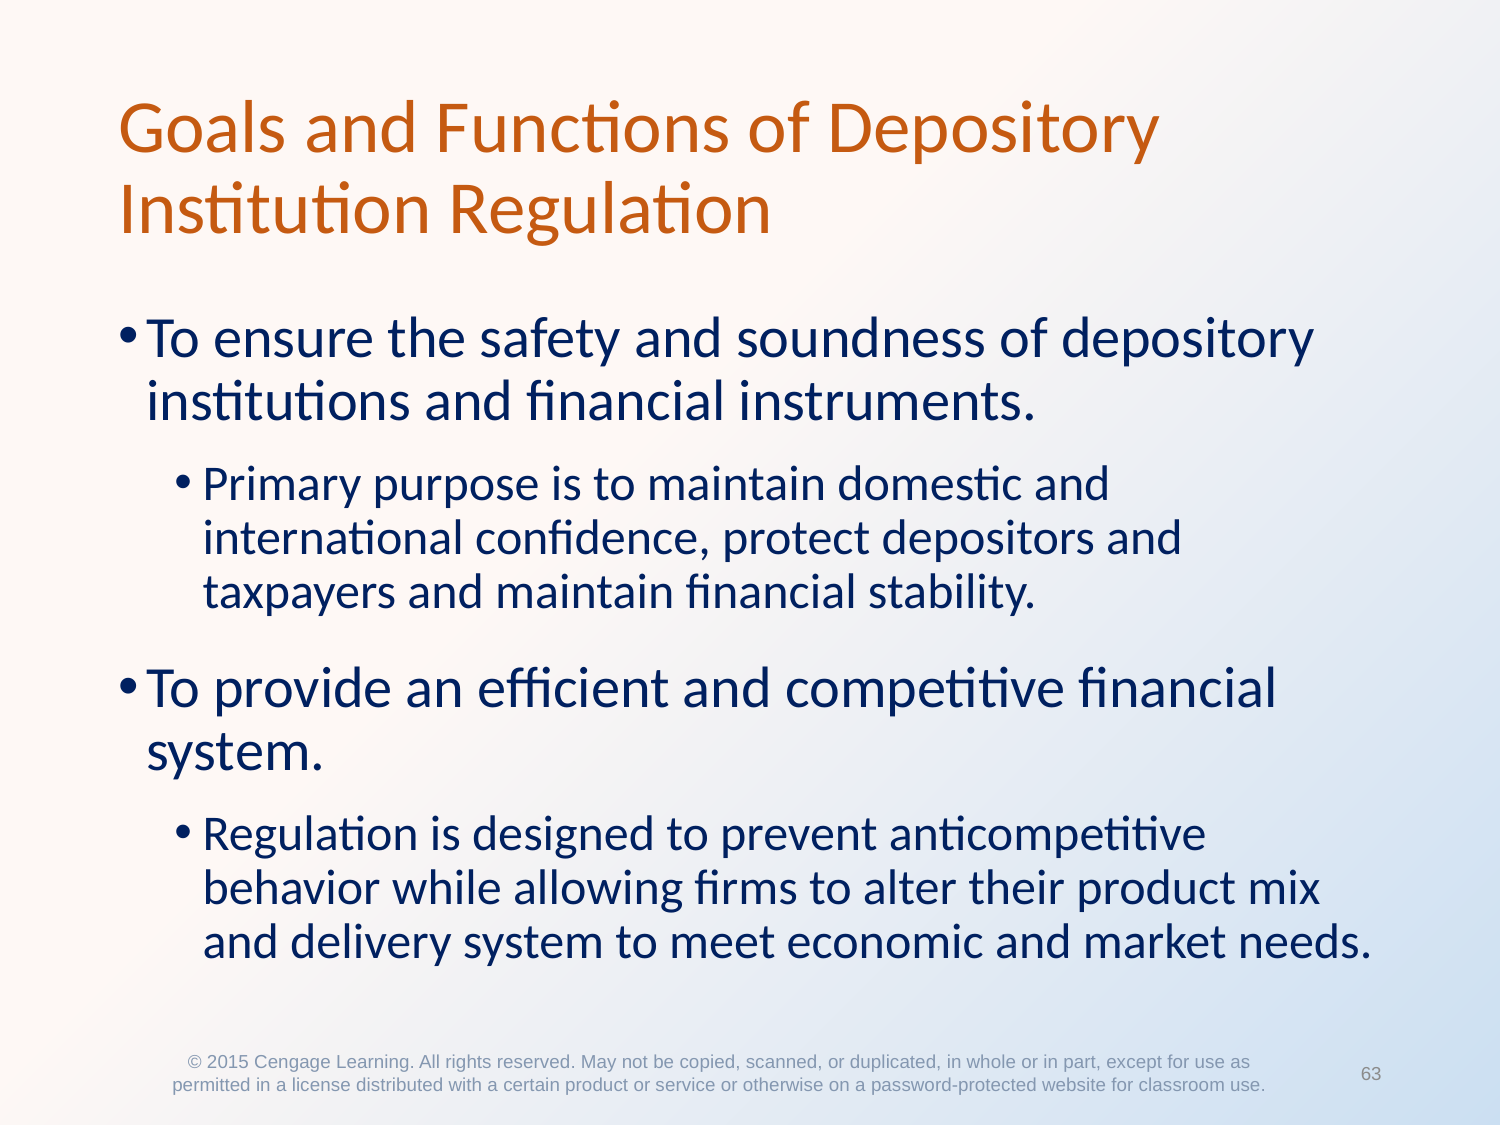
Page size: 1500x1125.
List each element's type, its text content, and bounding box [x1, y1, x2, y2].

footer © 2015 Cengage Learning. All rights reserved. May not be copied, scanned, or duplicated, in whole or in part, except for use as permitted in a license distributed with a certain product or service or otherwise on a password-protected website for classroom use. [137, 1042, 1300, 1103]
list To ensure the safety and soundness of depository institutions and financial instruments. Primary purpose is to maintain domestic and international confidence, protect depositors and taxpayers and maintain financial stability. To provide an efficient and competitive financial system. Regulation is designed to prevent anticompetitive behavior while allowing firms to alter their product mix and delivery system to meet economic and market needs. [103, 299, 1397, 1014]
slide_number 63 [1337, 1042, 1397, 1103]
title Goals and Functions of Depository Institution Regulation [103, 59, 1397, 278]
